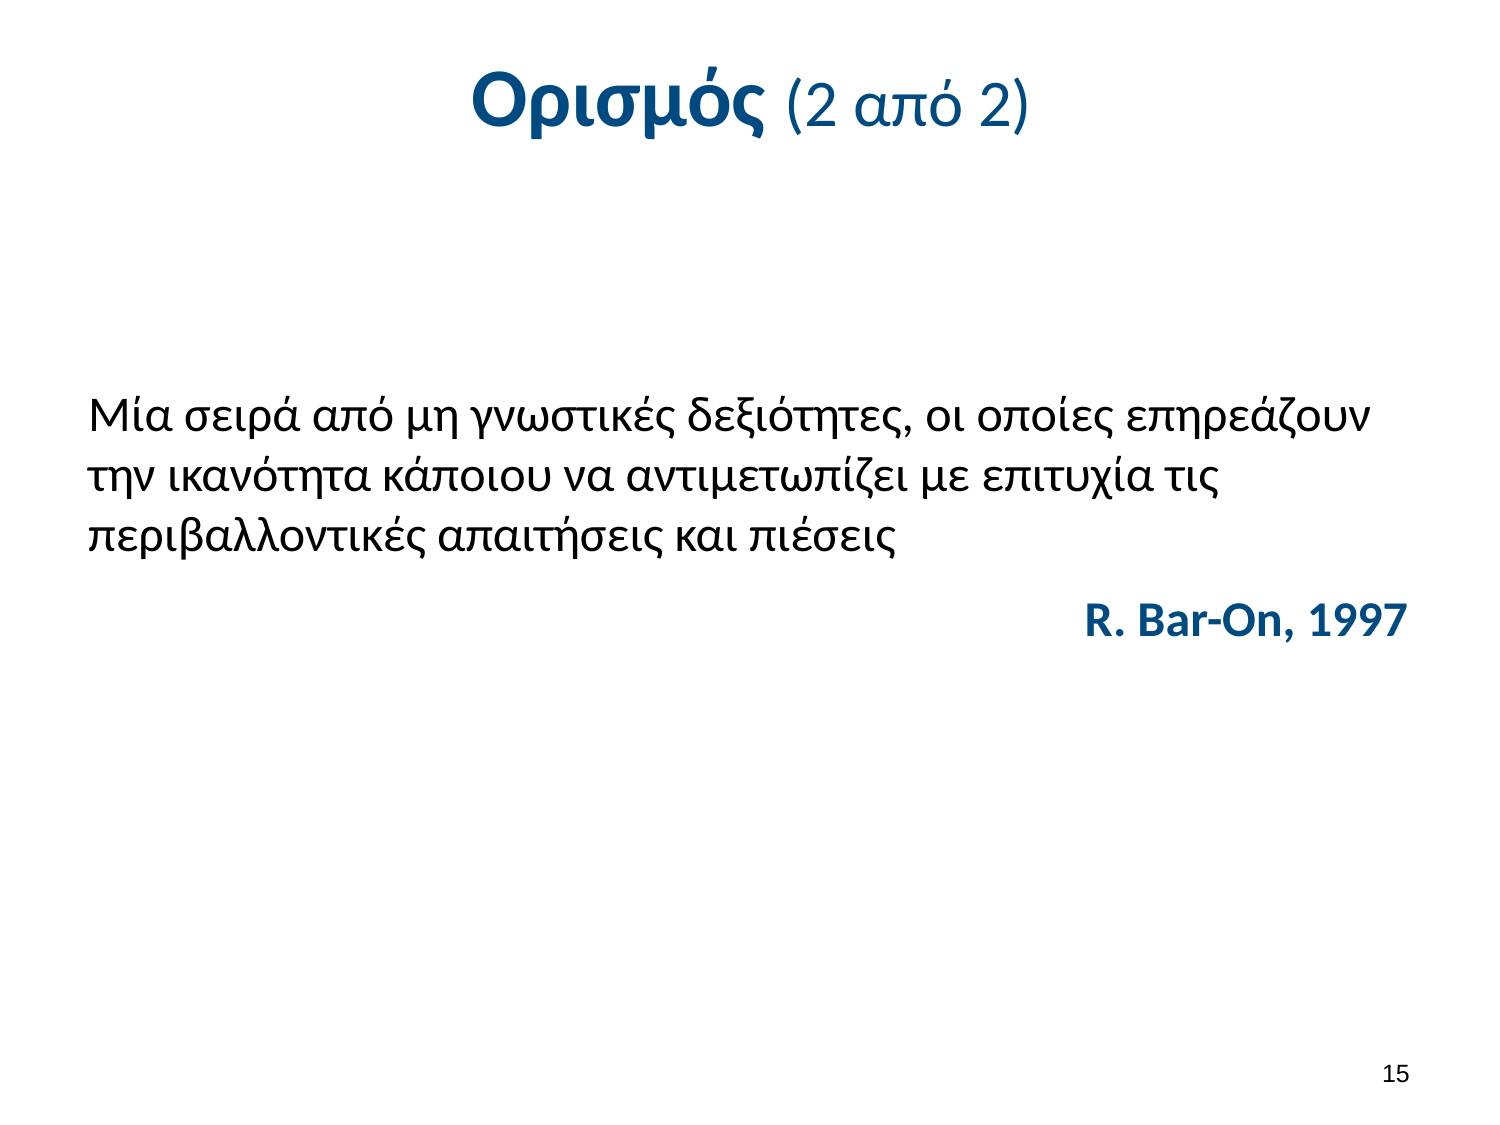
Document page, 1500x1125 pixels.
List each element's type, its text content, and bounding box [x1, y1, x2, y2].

title Ορισμός (2 από 2) [76, 19, 1427, 169]
list Μία σειρά από μη γνωστικές δεξιότητες, οι οποίες επηρεάζουν την ικανότητα κάποιου να αντιμετωπίζει με επιτυχία τις περιβαλλοντικές απαιτήσεις και πιέσεις R. Bar-On, 1997 [73, 373, 1424, 693]
slide_number 14 [1074, 1042, 1425, 1103]
